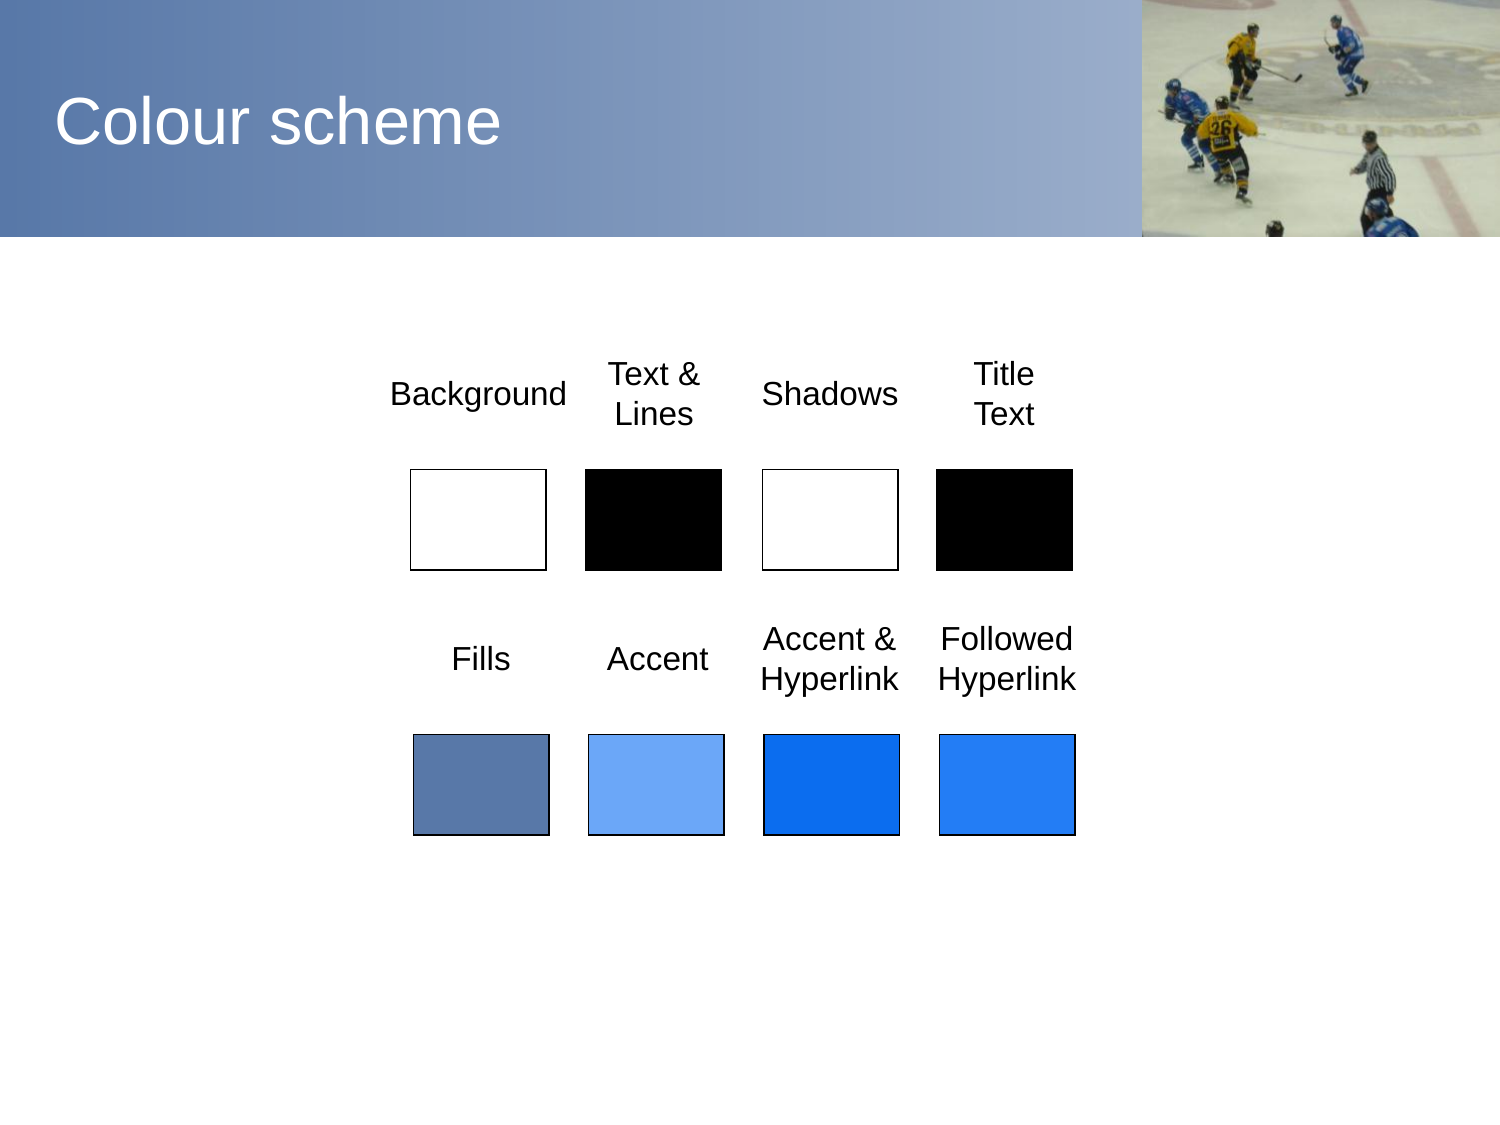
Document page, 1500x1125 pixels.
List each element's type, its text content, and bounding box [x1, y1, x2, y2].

title Colour scheme [39, 24, 1103, 212]
text_box [936, 469, 1073, 570]
text_box Accent [592, 629, 724, 685]
text_box Background [374, 364, 583, 420]
text_box [410, 469, 547, 570]
text_box [762, 469, 899, 570]
text_box [939, 734, 1075, 835]
text_box Followed Hyperlink [922, 609, 1092, 704]
text_box [588, 734, 725, 835]
text_box Text & Lines [592, 344, 716, 440]
text_box Title Text [958, 344, 1050, 440]
text_box Accent & Hyperlink [745, 609, 914, 705]
text_box [763, 734, 900, 835]
picture [1142, 0, 1500, 237]
text_box Fills [436, 629, 526, 685]
text_box Shadows [746, 364, 914, 420]
text_box [585, 469, 722, 570]
text_box [413, 734, 549, 835]
